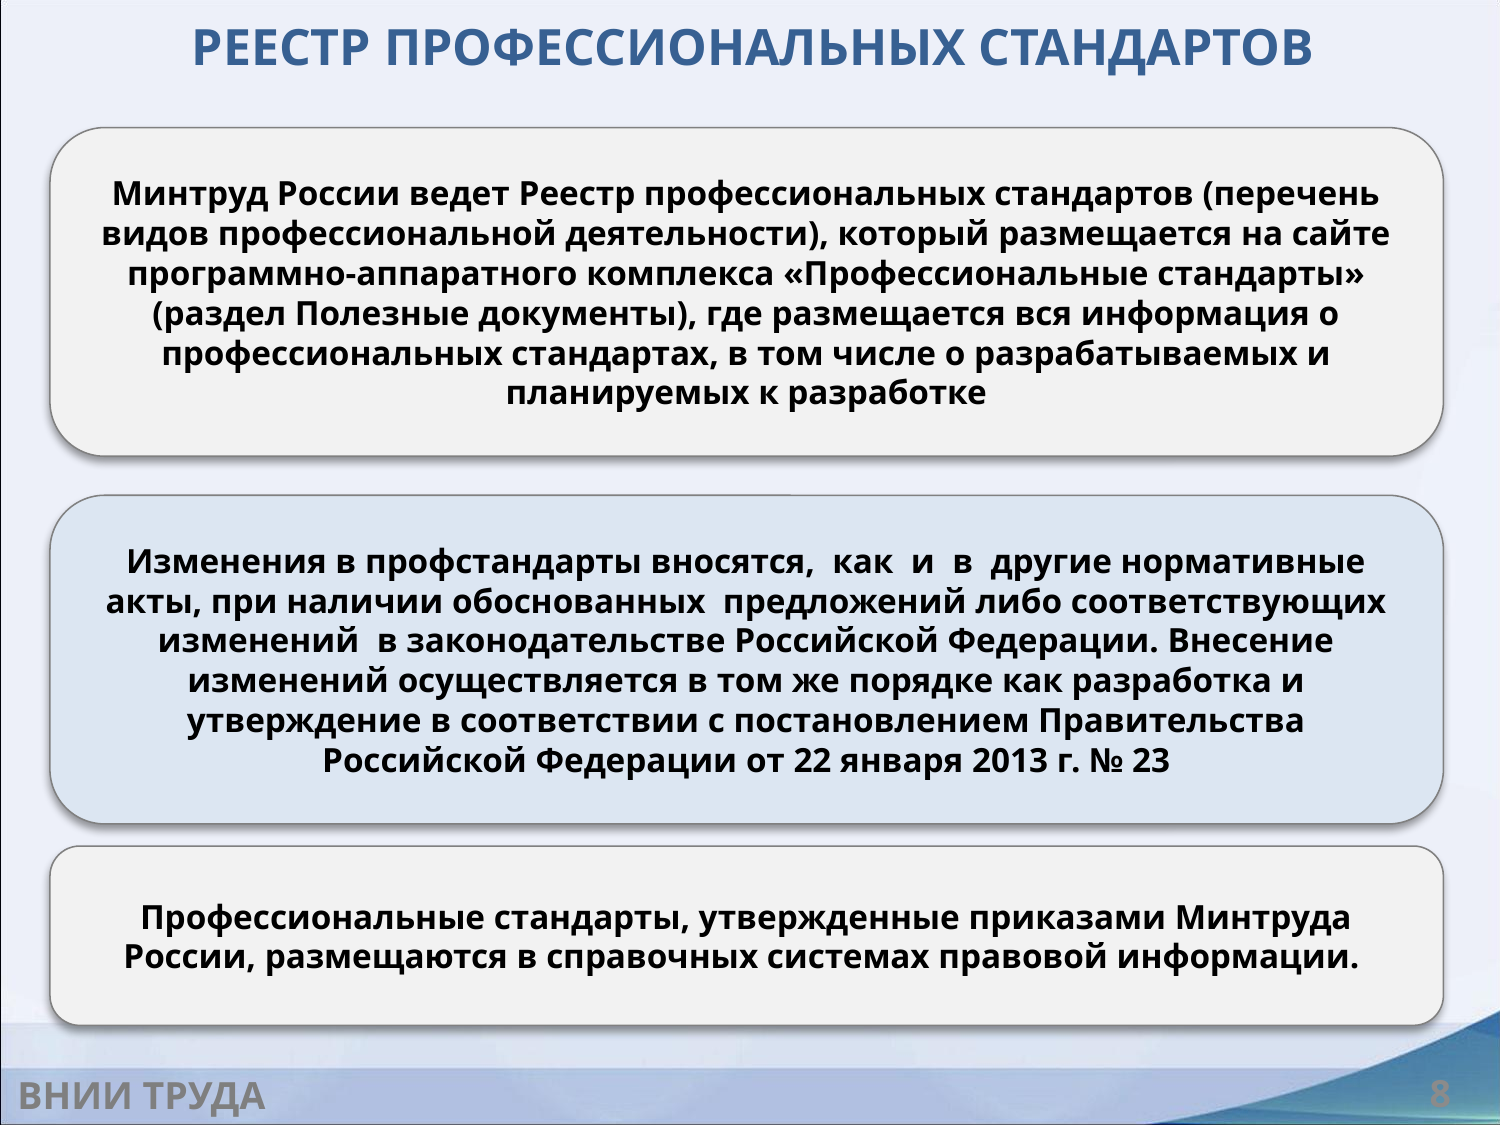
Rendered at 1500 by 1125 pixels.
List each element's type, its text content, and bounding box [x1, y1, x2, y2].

text_box Минтруд России ведет Реестр профессиональных стандартов (перечень видов профессиональной деятельности), который размещается на сайте программно-аппаратного комплекса «Профессиональные стандарты» (раздел Полезные документы), где размещается вся информация о профессиональных стандартах, в том числе о разрабатываемых и планируемых к разработке [49, 126, 1445, 458]
slide_number 8 [1116, 1065, 1467, 1125]
text_box Профессиональные стандарты, утвержденные приказами Минтруда России, размещаются в справочных системах правовой информации. [49, 845, 1445, 1027]
picture [0, 0, 1500, 1125]
title РЕЕСТР ПРОФЕССИОНАЛЬНЫХ СТАНДАРТОВ [2, 0, 1500, 108]
text_box Изменения в профстандарты вносятся, как и в другие нормативные акты, при наличии обоснованных предложений либо соответствующих изменений в законодательстве Российской Федерации. Внесение изменений осуществляется в том же порядке как разработка и утверждение в соответствии с постановлением Правительства Российской Федерации от 22 января 2013 г. № 23 [49, 494, 1445, 825]
text_box ВНИИ ТРУДА [2, 1064, 358, 1124]
